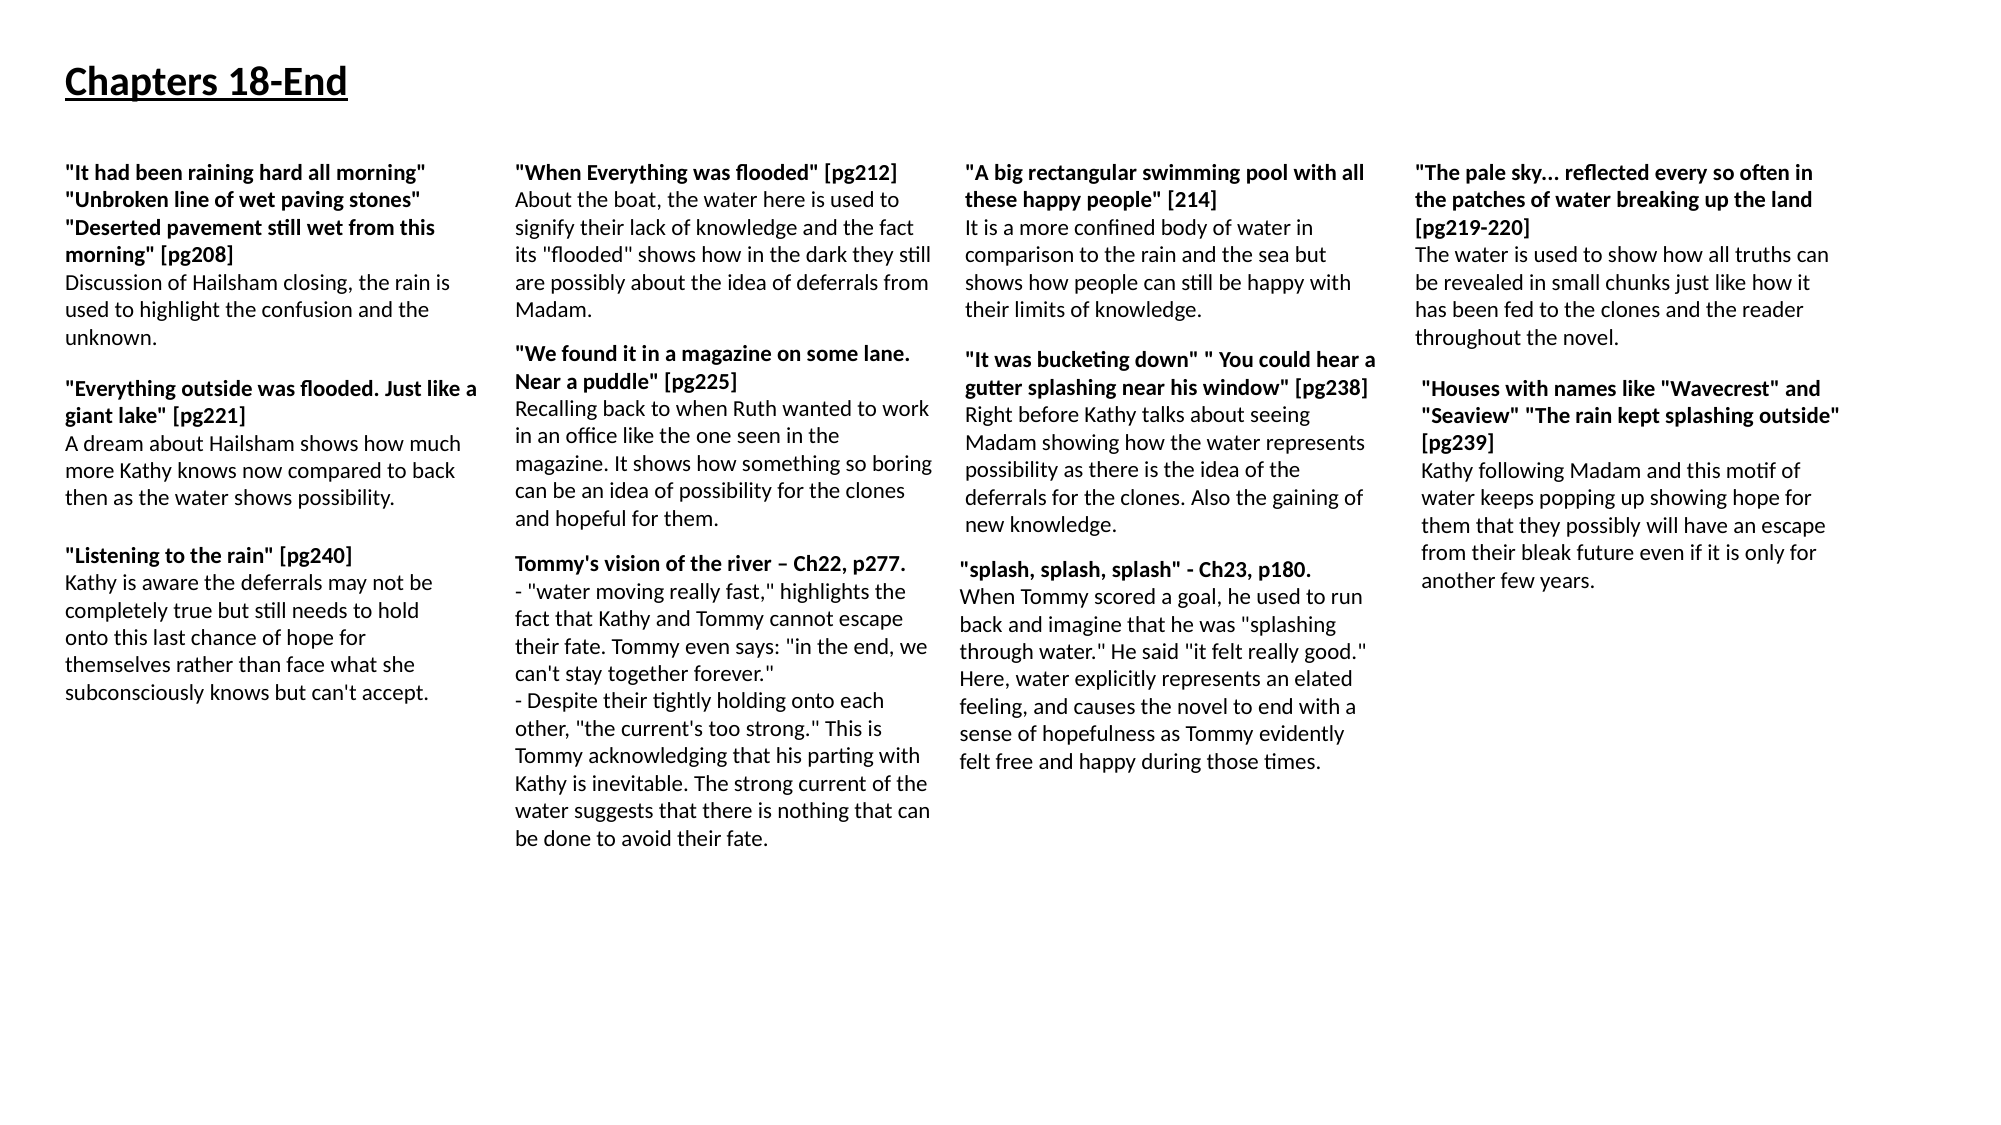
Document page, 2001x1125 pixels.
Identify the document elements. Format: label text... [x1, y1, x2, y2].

text_box "splash, splash, splash" - Ch23, p180. When Tommy scored a goal, he used to run back and imagine that he was "splashing through water." He said "it felt really good." Here, water explicitly represents an elated feeling, and causes the novel to end with a sense of hopefulness as Tommy evidently felt free and happy during those times. [944, 546, 1395, 782]
text_box "We found it in a magazine on some lane. Near a puddle" [pg225] Recalling back to when Ruth wanted to work in an office like the one seen in the magazine. It shows how something so boring can be an idea of possibility for the clones and hopeful for them. [499, 331, 950, 539]
text_box "It was bucketing down" " You could hear a gutter splashing near his window" [pg238] Right before Kathy talks about seeing Madam showing how the water represents possibility as there is the idea of the deferrals for the clones. Also the gaining of new knowledge. [949, 337, 1400, 545]
text_box "It had been raining hard all morning" "Unbroken line of wet paving stones" "Deserted pavement still wet from this morning" [pg208] Discussion of Hailsham closing, the rain is used to highlight the confusion and the unknown. [49, 149, 500, 358]
text_box "When Everything was flooded" [pg212] About the boat, the water here is used to signify their lack of knowledge and the fact its "flooded" shows how in the dark they still are possibly about the idea of deferrals from Madam. [499, 149, 949, 330]
text_box "A big rectangular swimming pool with all these happy people" [214] It is a more confined body of water in comparison to the rain and the sea but shows how people can still be happy with their limits of knowledge. [949, 149, 1399, 330]
text_box "Listening to the rain" [pg240] Kathy is aware the deferrals may not be completely true but still needs to hold onto this last chance of hope for themselves rather than face what she subconsciously knows but can't accept. [50, 532, 482, 713]
text_box Tommy's vision of the river – Ch22, p277. - "water moving really fast," highlights the fact that Kathy and Tommy cannot escape their fate. Tommy even says: "in the end, we can't stay together forever." - Despite their tightly holding onto each other, "the current's too strong." This is Tommy acknowledging that his parting with Kathy is inevitable. The strong current of the water suggests that there is nothing that can be done to avoid their fate. [499, 541, 951, 914]
text_box Chapters 18-End [49, 46, 500, 112]
text_box "Everything outside was flooded. Just like a giant lake" [pg221] A dream about Hailsham shows how much more Kathy knows now compared to back then as the water shows possibility. [49, 365, 499, 518]
text_box "The pale sky... reflected every so often in the patches of water breaking up the land [pg219-220] The water is used to show how all truths can be revealed in small chunks just like how it has been fed to the clones and the reader throughout the novel. [1399, 149, 1850, 358]
text_box "Houses with names like "Wavecrest" and "Seaview" "The rain kept splashing outside" [pg239] Kathy following Madam and this motif of water keeps popping up showing hope for them that they possibly will have an escape from their bleak future even if it is only for another few years. [1406, 365, 1857, 601]
